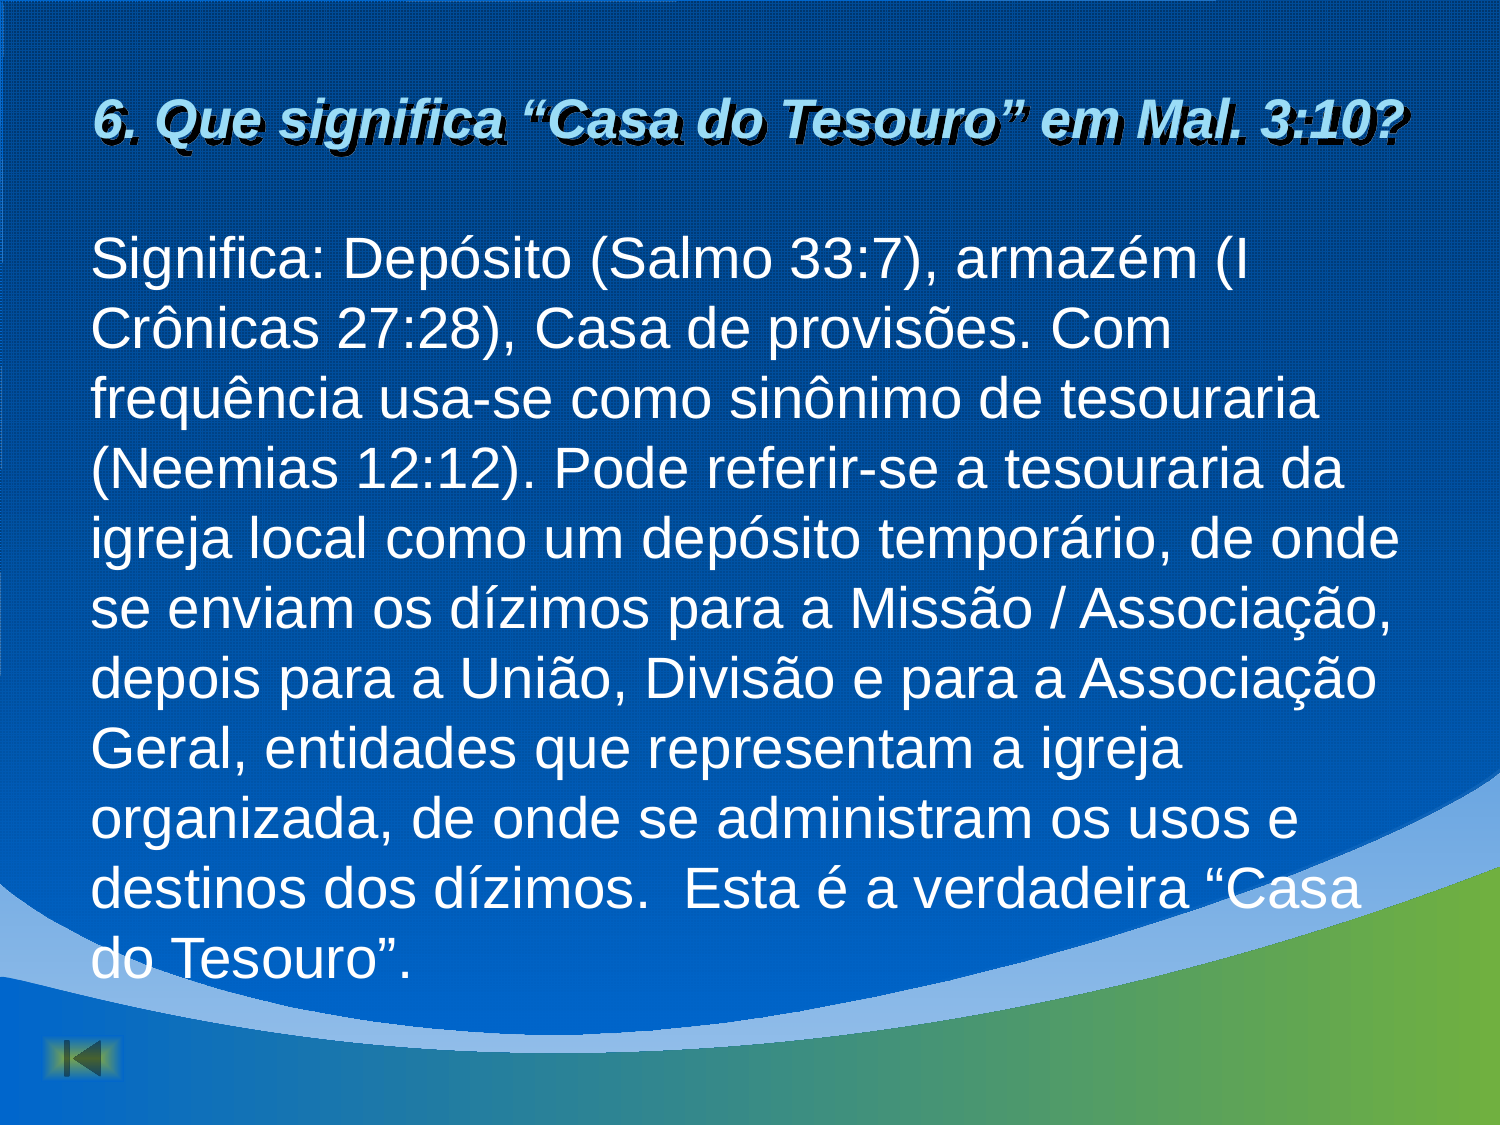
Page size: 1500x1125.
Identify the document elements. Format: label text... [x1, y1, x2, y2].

title 6. Que significa “Casa do Tesouro” em Mal. 3:10? [75, 45, 1425, 188]
list Significa: Depósito (Salmo 33:7), armazém (I Crônicas 27:28), Casa de provisões. Com frequência usa-se como sinônimo de tesouraria (Neemias 12:12). Pode referir-se a tesouraria da igreja local como um depósito temporário, de onde se enviam os dízimos para a Missão / Associação, depois para a União, Divisão e para a Associação Geral, entidades que representam a igreja organizada, de onde se administram os usos e destinos dos dízimos. Esta é a verdadeira “Casa do Tesouro”. [75, 212, 1425, 1005]
text_box [41, 1034, 124, 1082]
